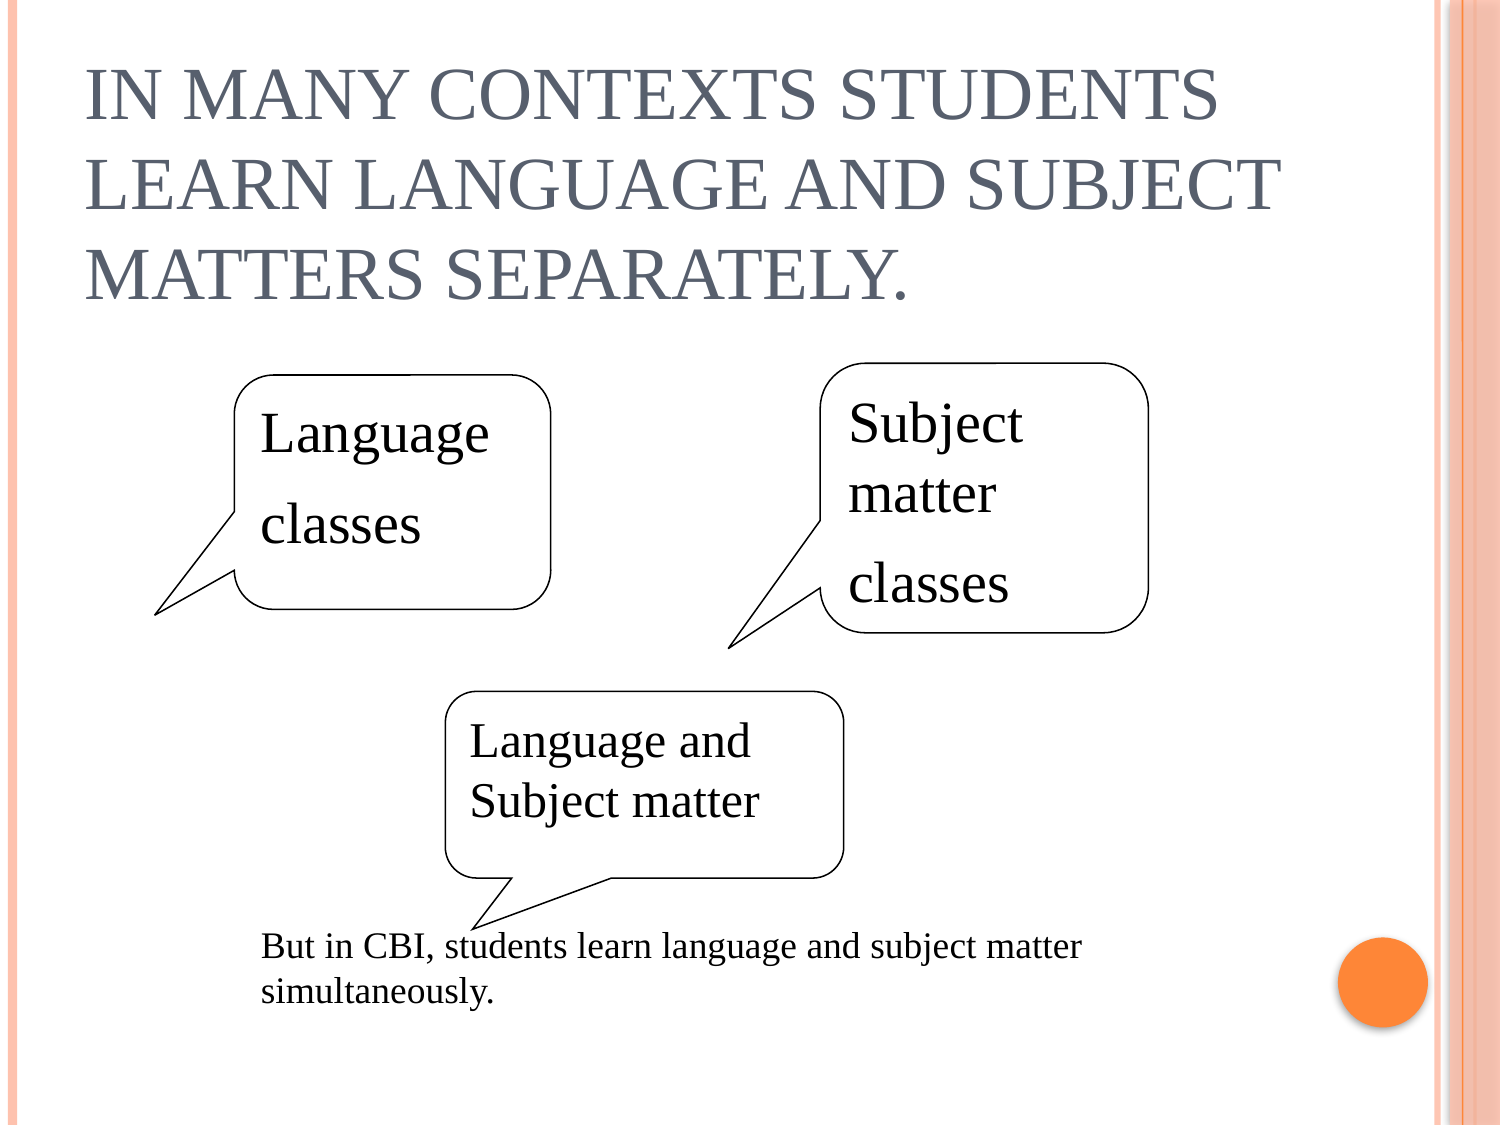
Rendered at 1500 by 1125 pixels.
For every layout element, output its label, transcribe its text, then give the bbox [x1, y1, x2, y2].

text_box Language and Subject matter [445, 691, 844, 913]
title In many contexts students learn language and subject matters separately. [70, 152, 1421, 412]
text_box But in CBI, students learn language and subject matter simultaneously. [246, 913, 1184, 1019]
text_box Subject matter classes [728, 363, 1149, 649]
text_box Language classes [154, 374, 551, 616]
